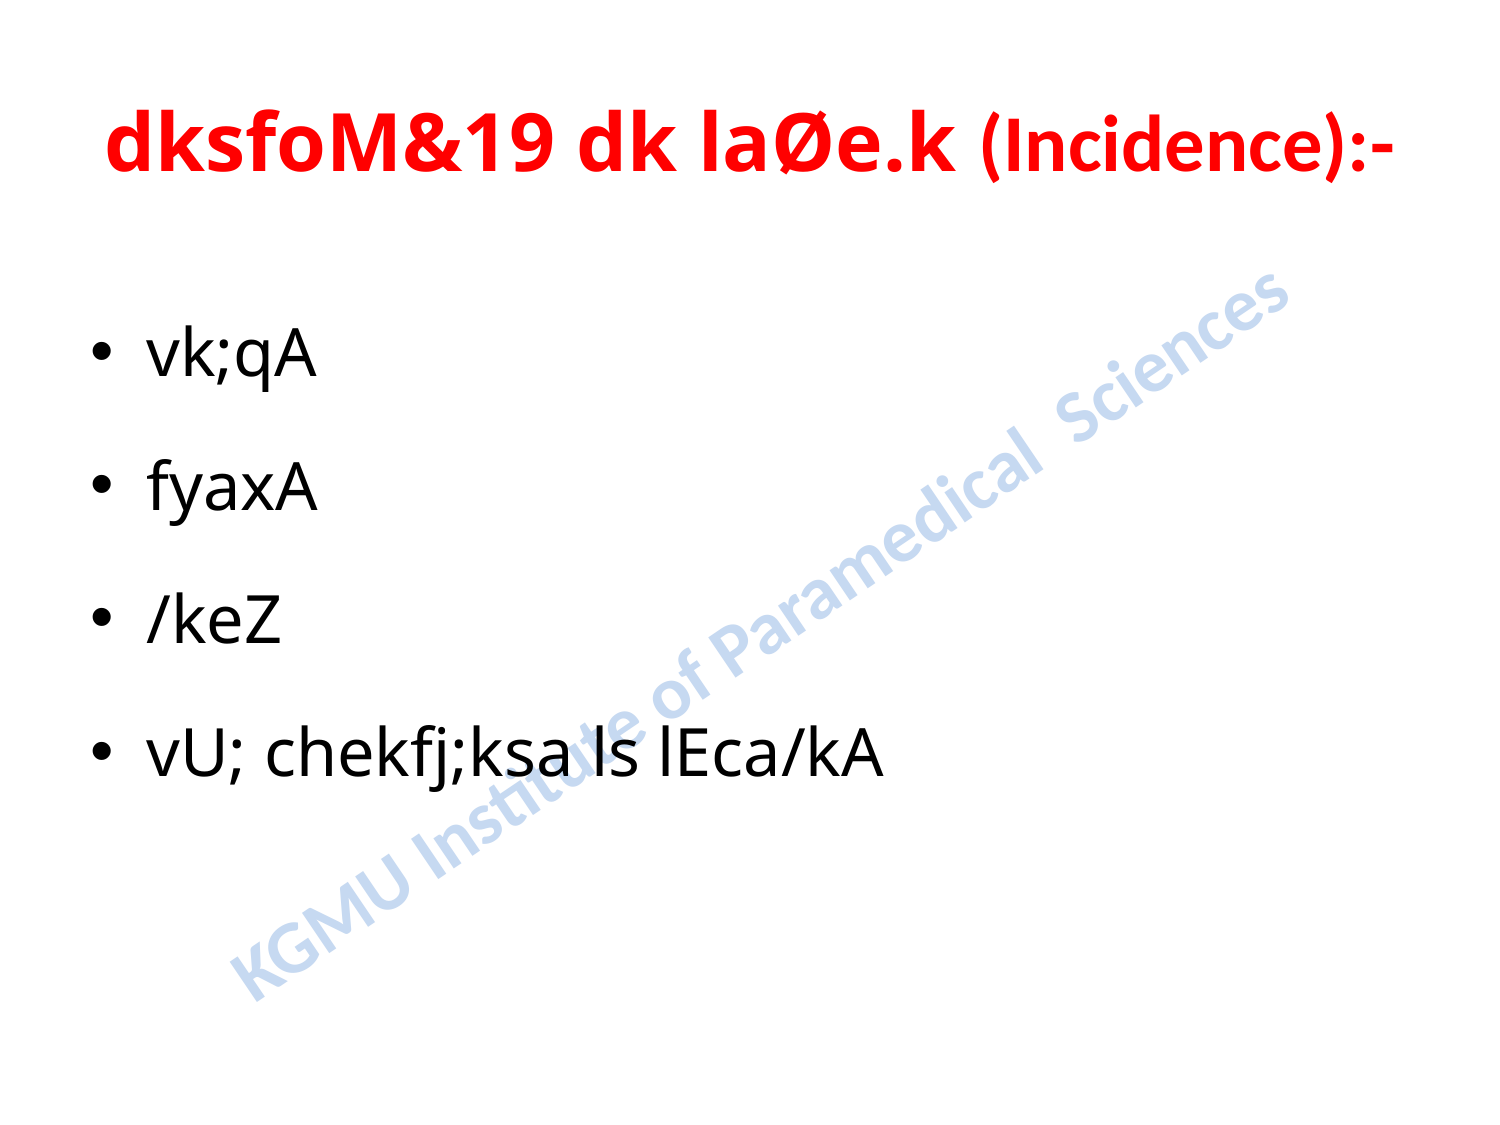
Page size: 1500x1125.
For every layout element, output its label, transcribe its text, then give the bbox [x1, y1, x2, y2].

title dksfoM&19 dk laØe.k (Incidence):- [75, 45, 1425, 233]
list vk;qA fyaxA /keZ vU; chekfj;ksa ls lEca/kA [75, 262, 1425, 1005]
